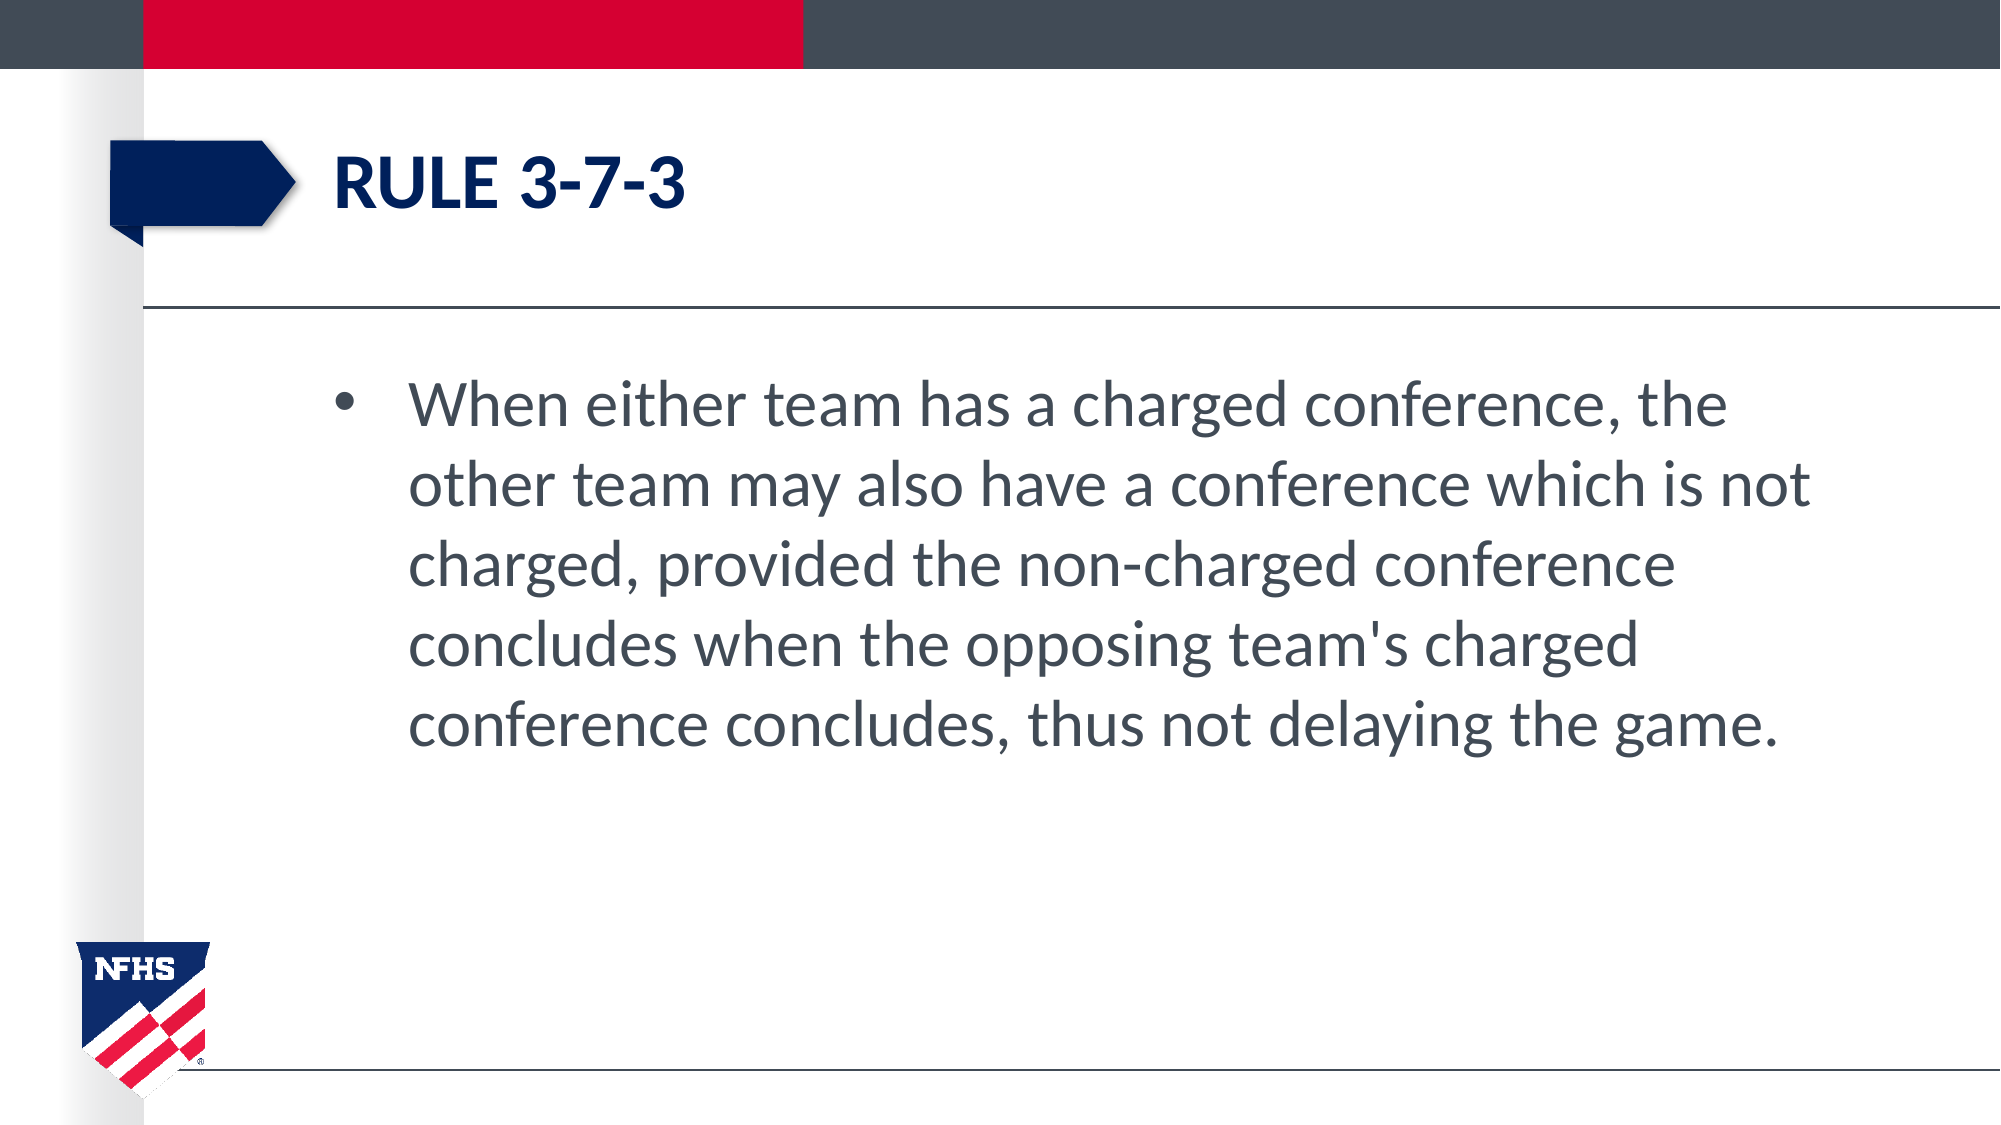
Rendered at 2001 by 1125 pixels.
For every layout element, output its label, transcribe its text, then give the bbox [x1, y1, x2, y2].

title Rule 3-7-3 [318, 85, 1964, 285]
picture [76, 942, 210, 1099]
text_box When either team has a charged conference, the other team may also have a conference which is not charged, provided the non-charged conference concludes when the opposing team's charged conference concludes, thus not delaying the game. [318, 352, 1856, 768]
